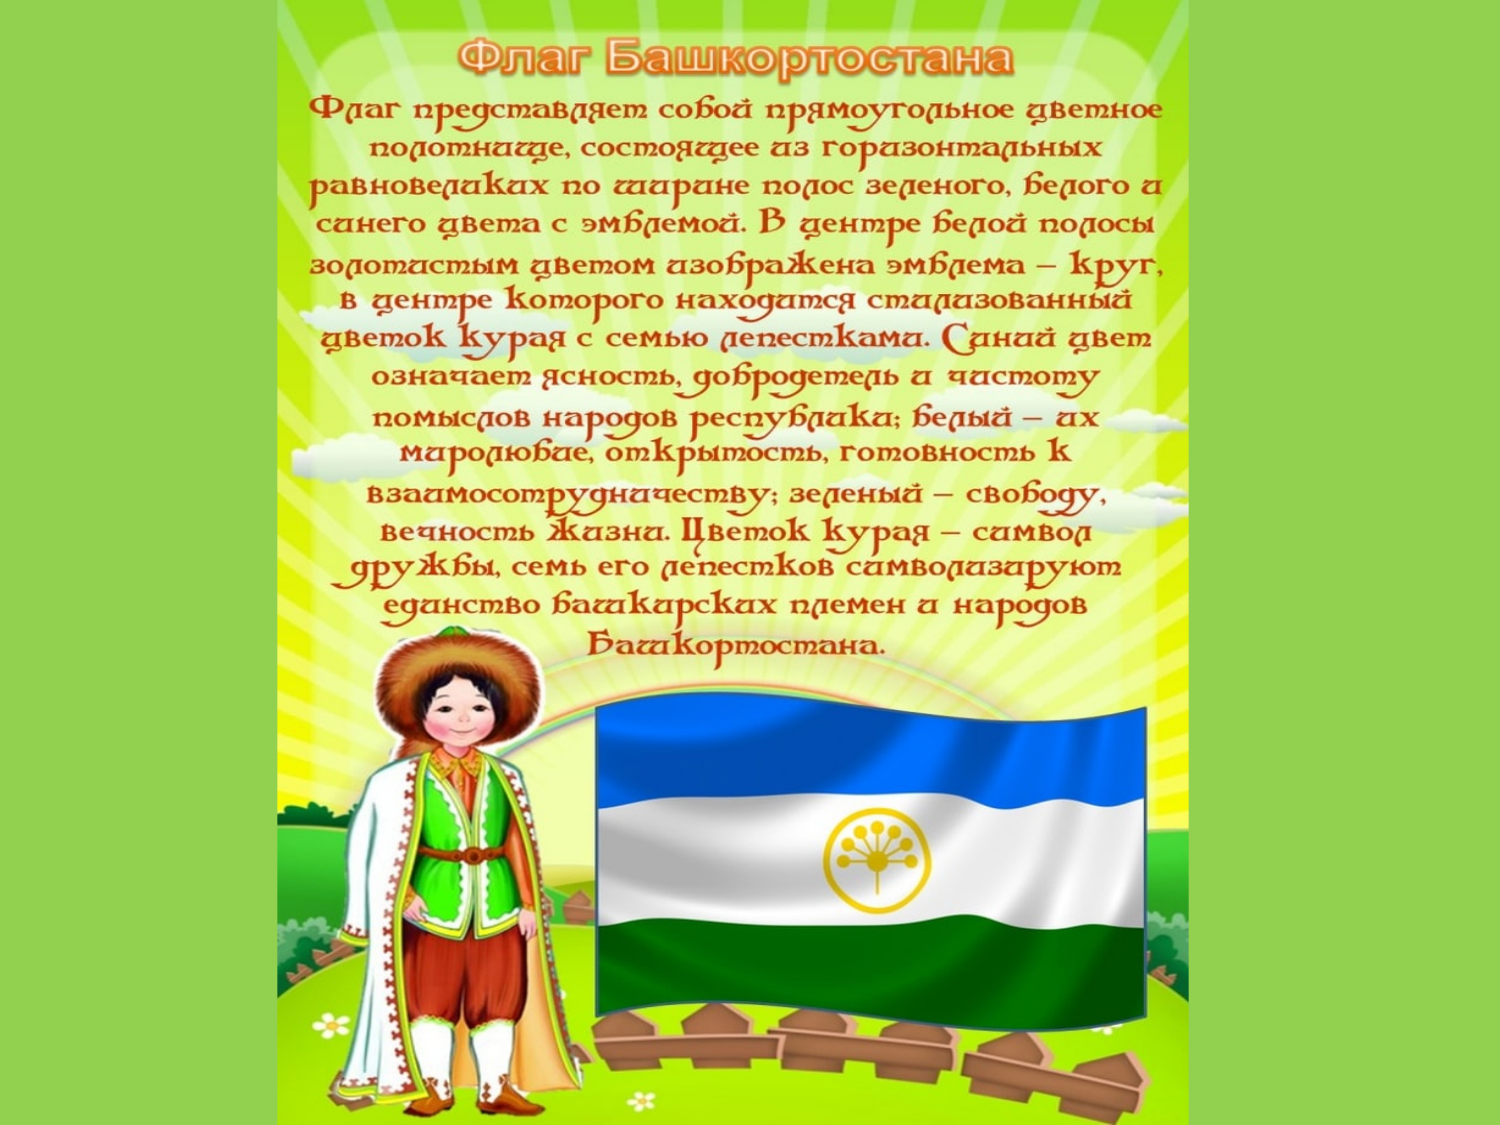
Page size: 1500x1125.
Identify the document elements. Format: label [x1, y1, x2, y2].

list [277, 0, 1189, 1125]
